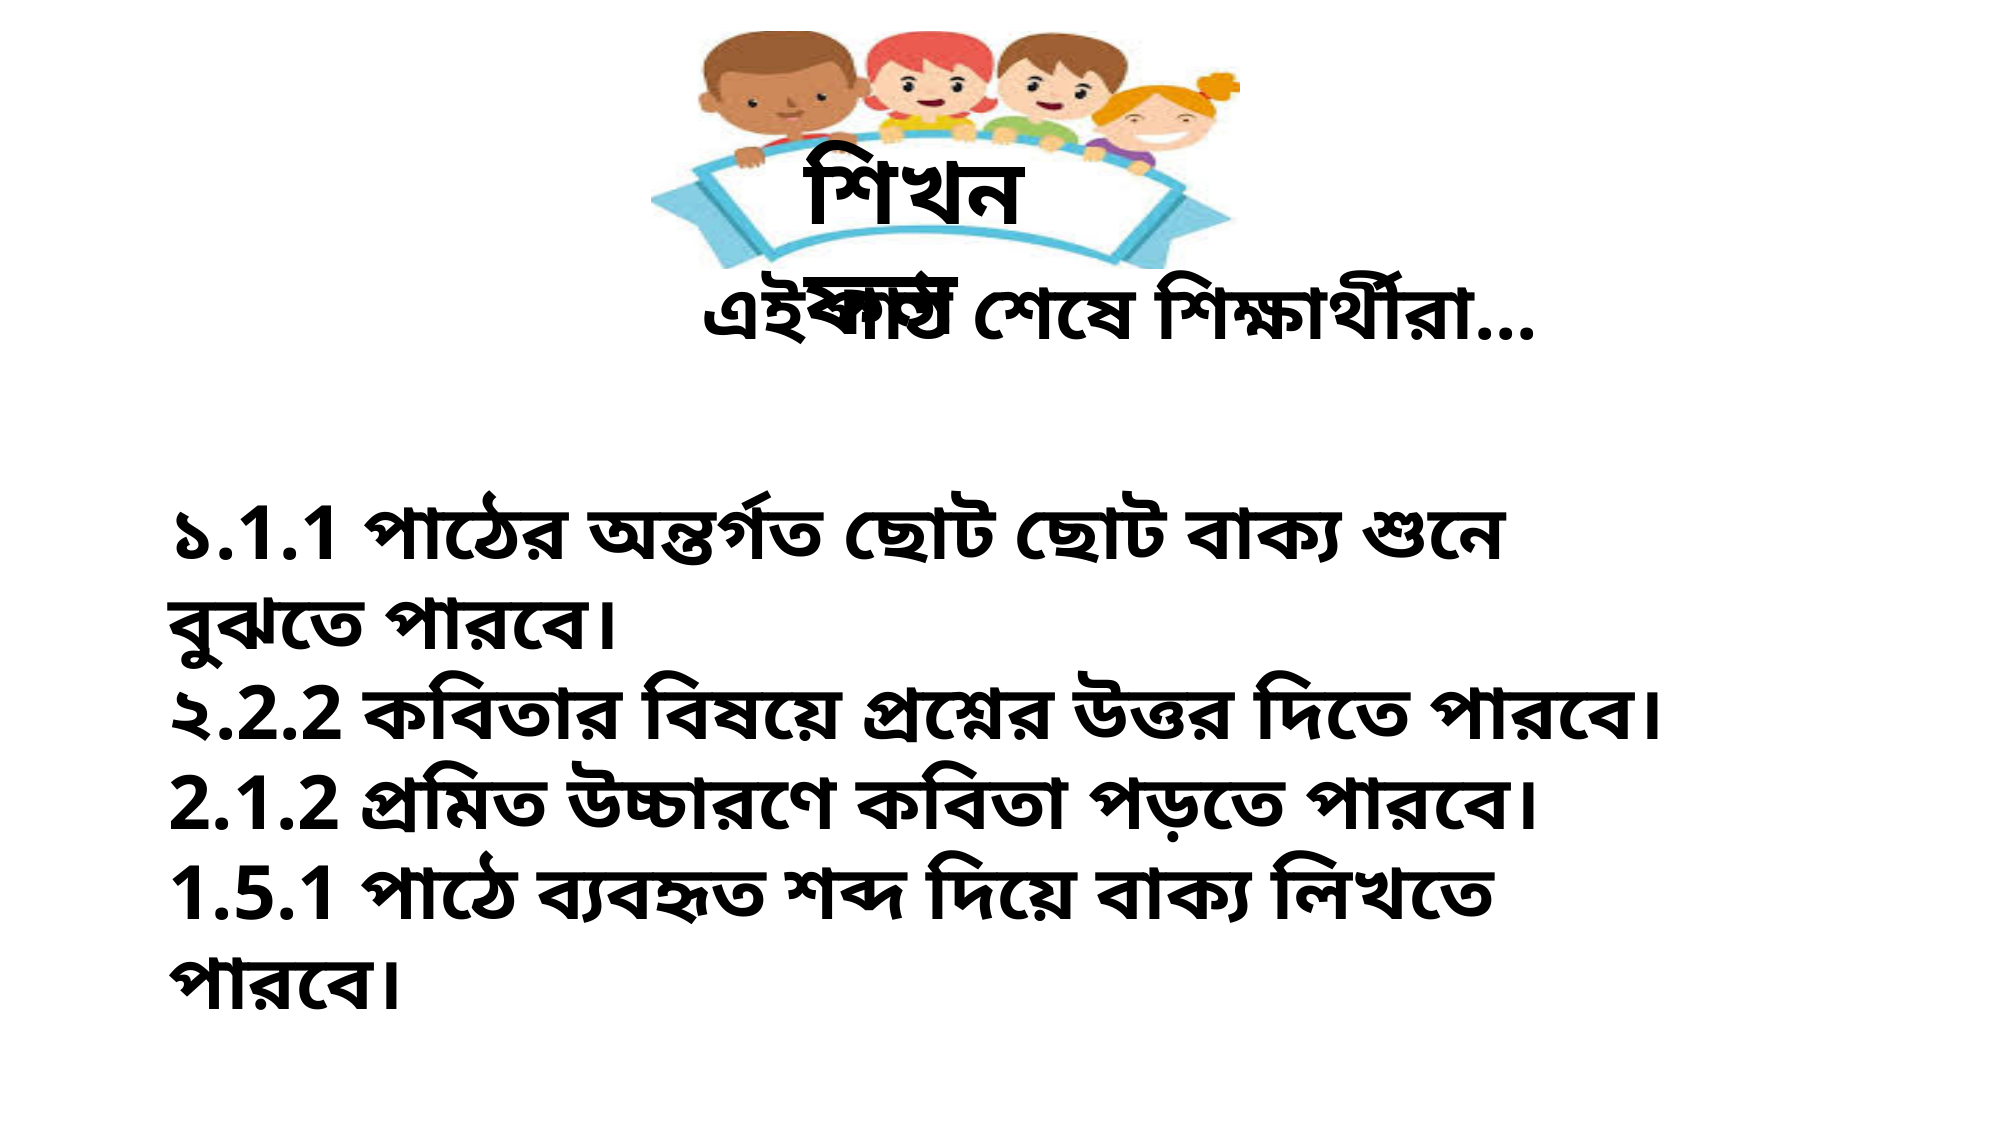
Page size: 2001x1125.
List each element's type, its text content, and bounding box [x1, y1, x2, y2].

text_box এই পাঠ শেষে শিক্ষার্থীরা... [688, 256, 1630, 362]
text_box ১.1.1 পাঠের অন্তর্গত ছোট ছোট বাক্য শুনে বুঝতে পারবে। ২.2.2 কবিতার বিষয়ে প্রশ্নের উত্তর দিতে পারবে। 2.1.2 প্রমিত উচ্চারণে কবিতা পড়তে পারবে। 1.5.1 পাঠে ব্যবহৃত শব্দ দিয়ে বাক্য লিখতে পারবে। [154, 477, 1683, 1032]
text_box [650, 31, 1240, 269]
